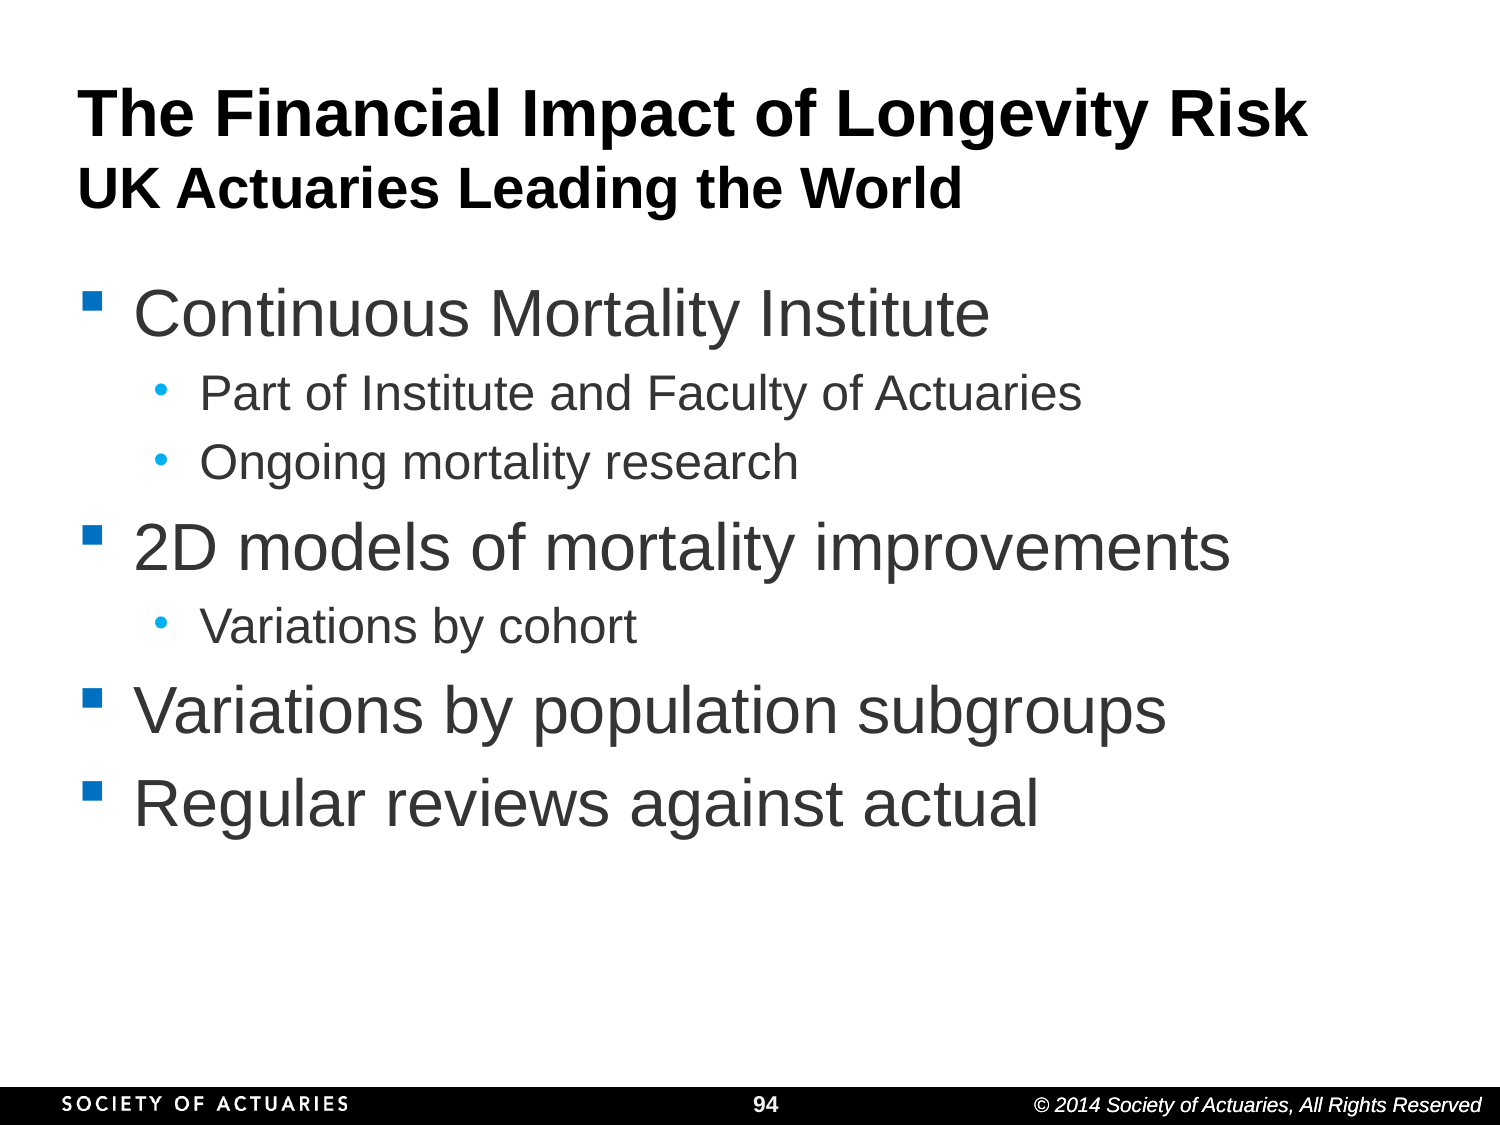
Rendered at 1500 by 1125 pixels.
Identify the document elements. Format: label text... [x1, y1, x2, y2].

title The Financial Impact of Longevity Risk UK Actuaries Leading the World [62, 62, 1426, 238]
list Continuous Mortality Institute Part of Institute and Faculty of Actuaries Ongoing mortality research 2D models of mortality improvements Variations by cohort Variations by population subgroups Regular reviews against actual [62, 262, 1463, 1038]
picture [62, 1095, 347, 1113]
